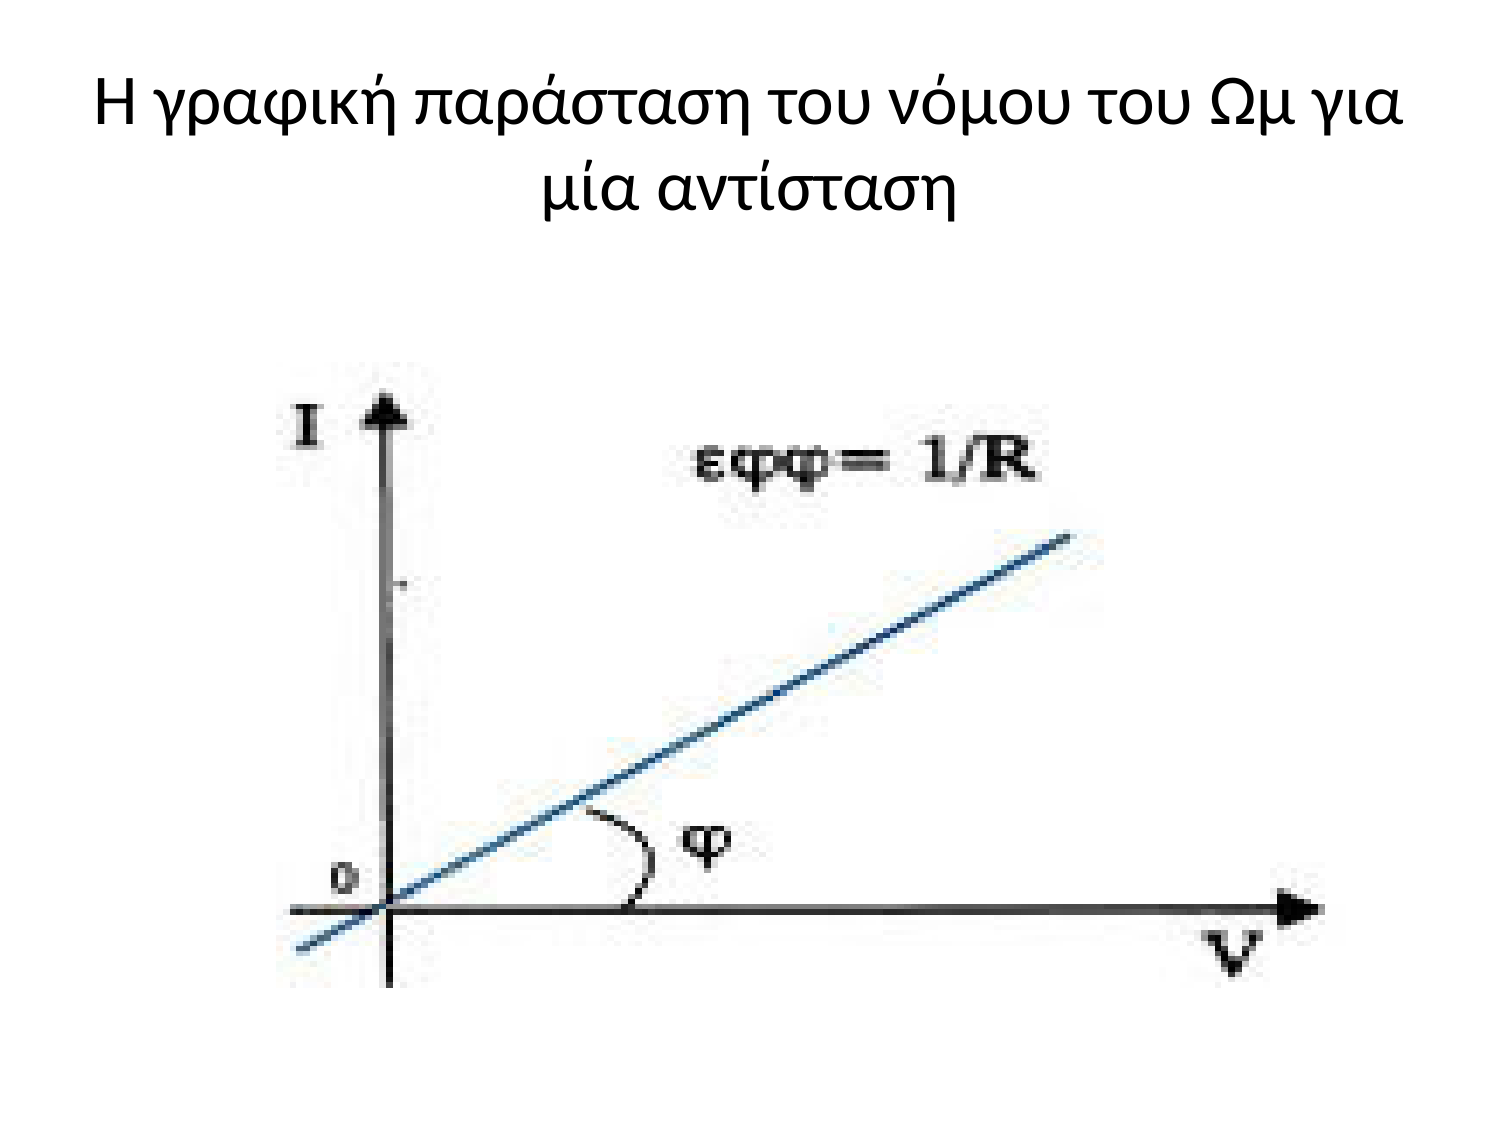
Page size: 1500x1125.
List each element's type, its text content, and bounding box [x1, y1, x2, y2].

title Η γραφική παράσταση του νόμου του Ωμ για μία αντίσταση [75, 45, 1425, 233]
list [76, 258, 1436, 1036]
